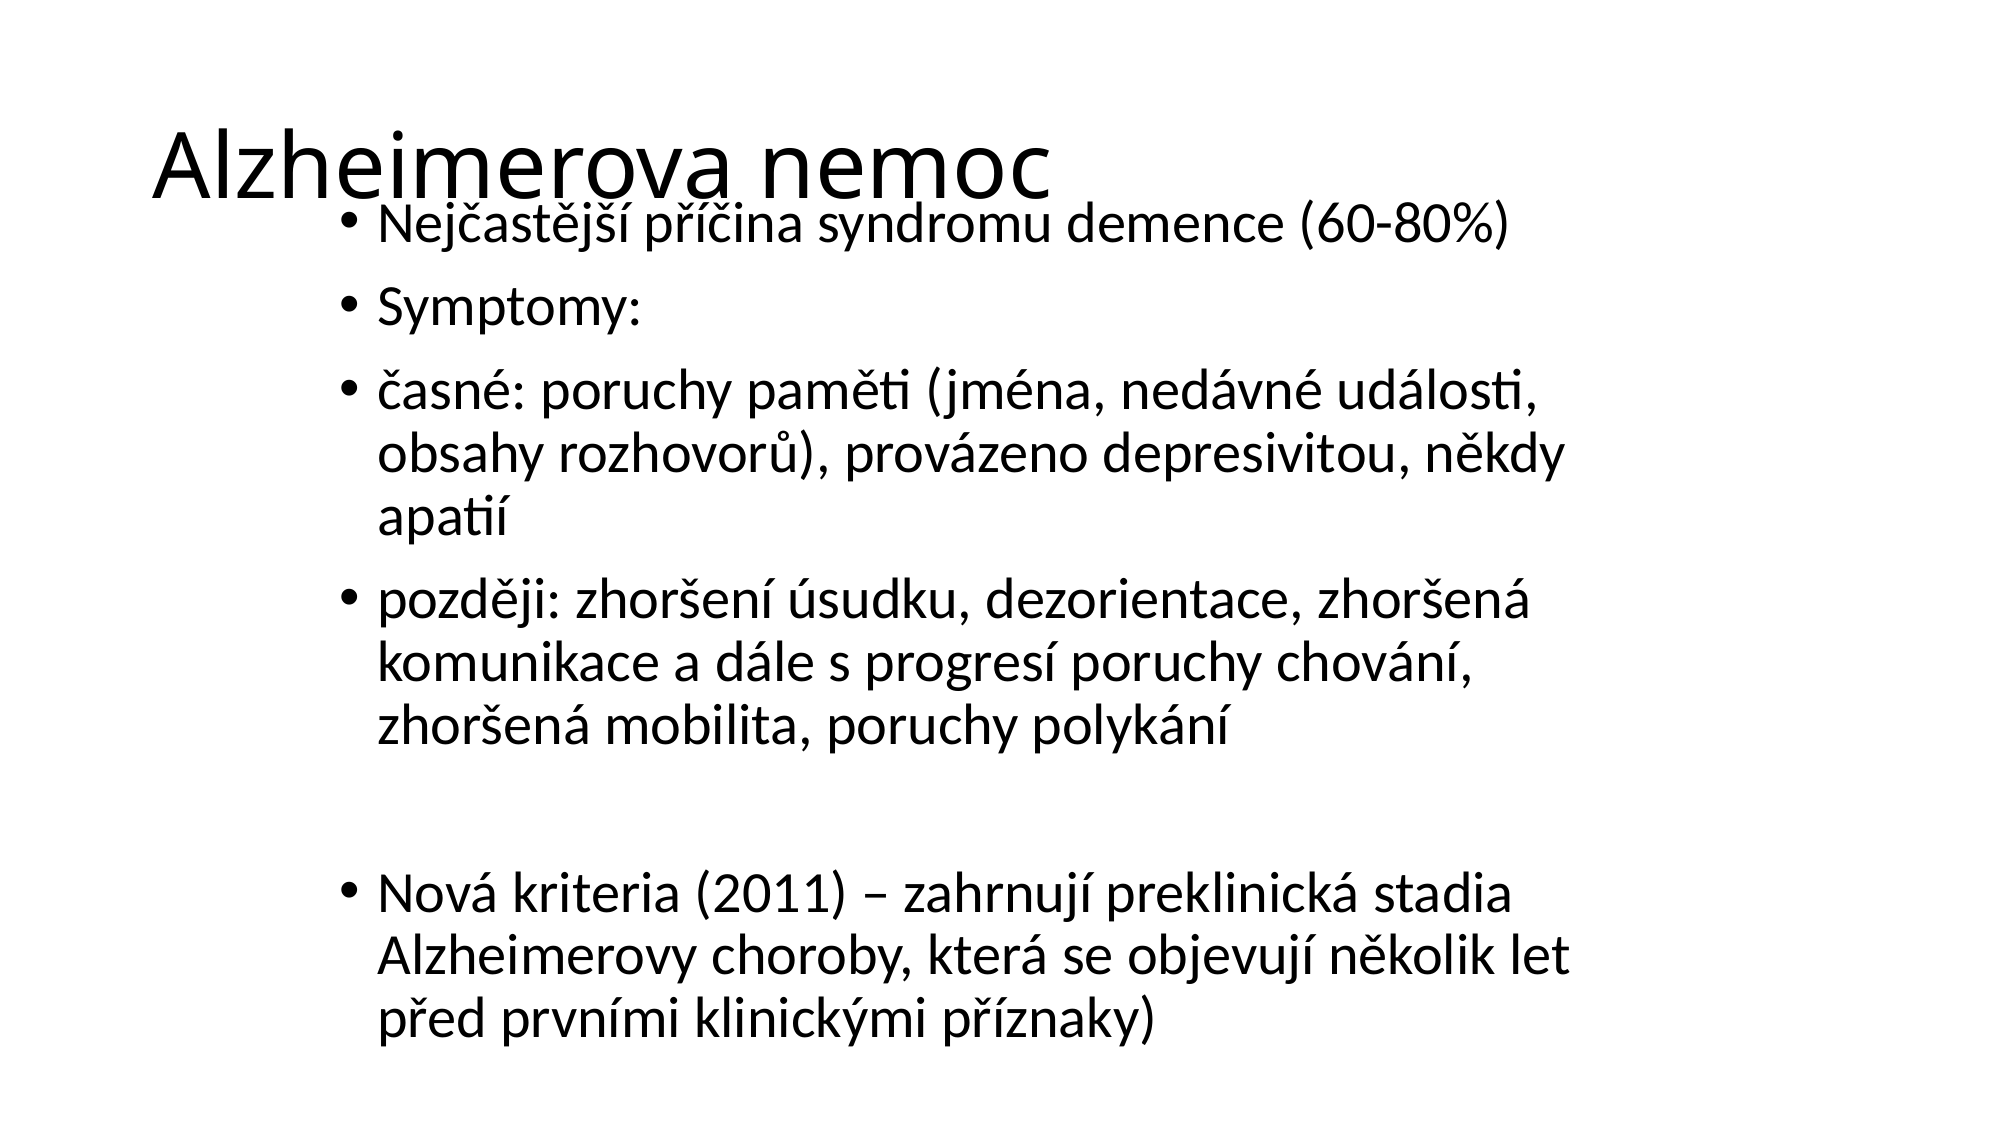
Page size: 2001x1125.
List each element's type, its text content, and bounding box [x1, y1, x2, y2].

title Alzheimerova nemoc [137, 59, 1863, 278]
list Nejčastější příčina syndromu demence (60-80%) Symptomy: časné: poruchy paměti (jména, nedávné události, obsahy rozhovorů), provázeno depresivitou, někdy apatií později: zhoršení úsudku, dezorientace, zhoršená komunikace a dále s progresí poruchy chování, zhoršená mobilita, poruchy polykání Nová kriteria (2011) – zahrnují preklinická stadia Alzheimerovy choroby, která se objevují několik let před prvními klinickými příznaky) [324, 184, 1675, 1106]
